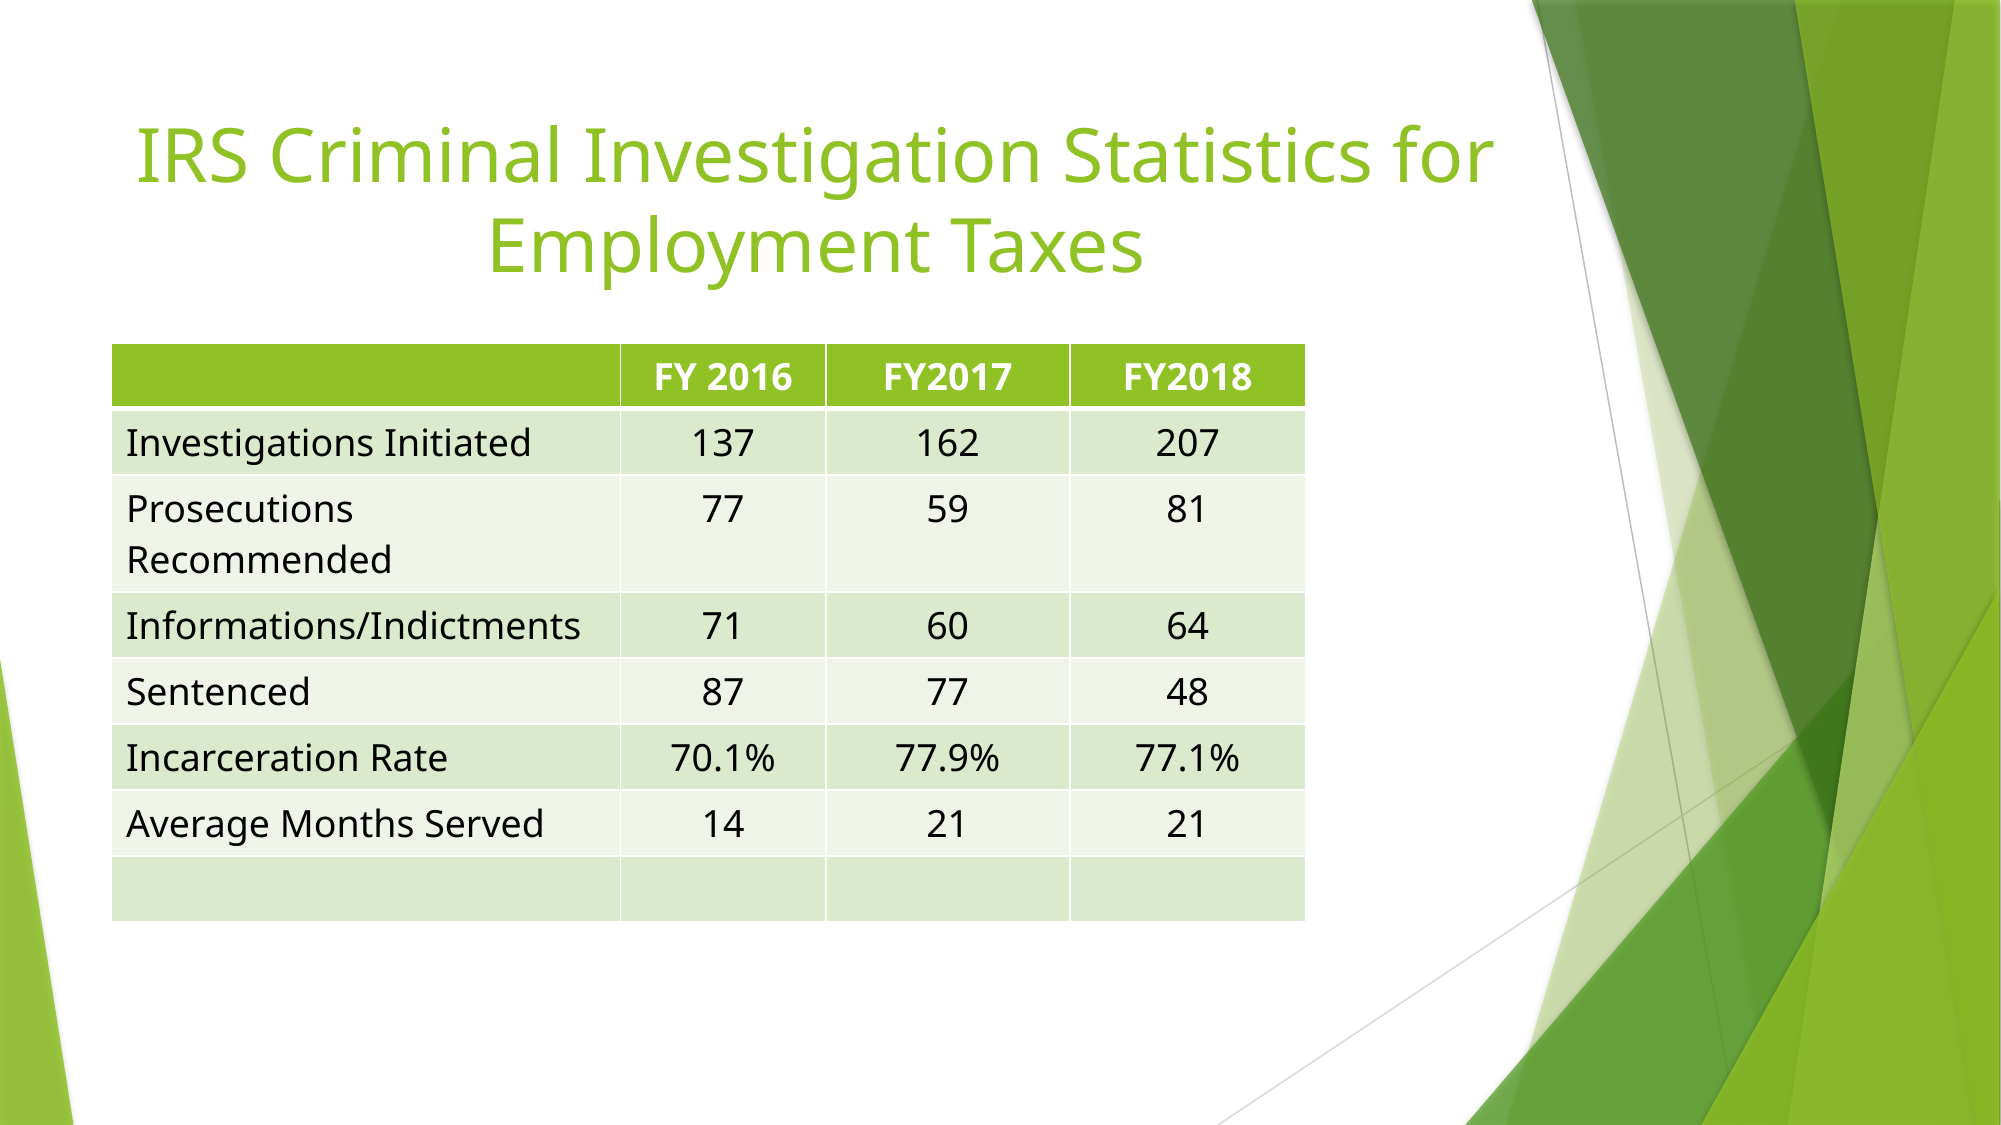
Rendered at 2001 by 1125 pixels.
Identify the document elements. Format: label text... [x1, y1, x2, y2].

table_cell 207 [1071, 411, 1305, 474]
table_cell [1071, 857, 1305, 921]
table_cell 60 [827, 593, 1069, 657]
table_cell 77 [621, 476, 825, 591]
table_cell 71 [621, 593, 825, 657]
table_cell Sentenced [112, 659, 620, 723]
table_cell Informations/Indictments [112, 593, 620, 657]
table_cell 21 [827, 791, 1069, 855]
table_cell Incarceration Rate [112, 725, 620, 789]
table_cell 77.9% [827, 725, 1069, 789]
table_cell 48 [1071, 659, 1305, 723]
table_cell 162 [827, 411, 1069, 474]
table_cell 64 [1071, 593, 1305, 657]
table_cell 87 [621, 659, 825, 723]
table_cell 70.1% [621, 725, 825, 789]
table_header FY2017 [827, 344, 1069, 406]
table_cell [621, 857, 825, 921]
table_cell Average Months Served [112, 791, 620, 855]
table_header FY2018 [1071, 344, 1305, 406]
title IRS Criminal Investigation Statistics for Employment Taxes [111, 99, 1522, 317]
table_cell Prosecutions Recommended [112, 476, 620, 591]
table_cell 81 [1071, 476, 1305, 591]
table_cell 59 [827, 476, 1069, 591]
table_header FY 2016 [621, 344, 825, 406]
table_header [112, 344, 620, 406]
table_cell [827, 857, 1069, 921]
table_cell 137 [621, 411, 825, 474]
table_cell 77 [827, 659, 1069, 723]
table_cell 14 [621, 791, 825, 855]
table_cell 77.1% [1071, 725, 1305, 789]
table_cell [112, 857, 620, 921]
table_cell Investigations Initiated [112, 411, 620, 474]
table_cell 21 [1071, 791, 1305, 855]
